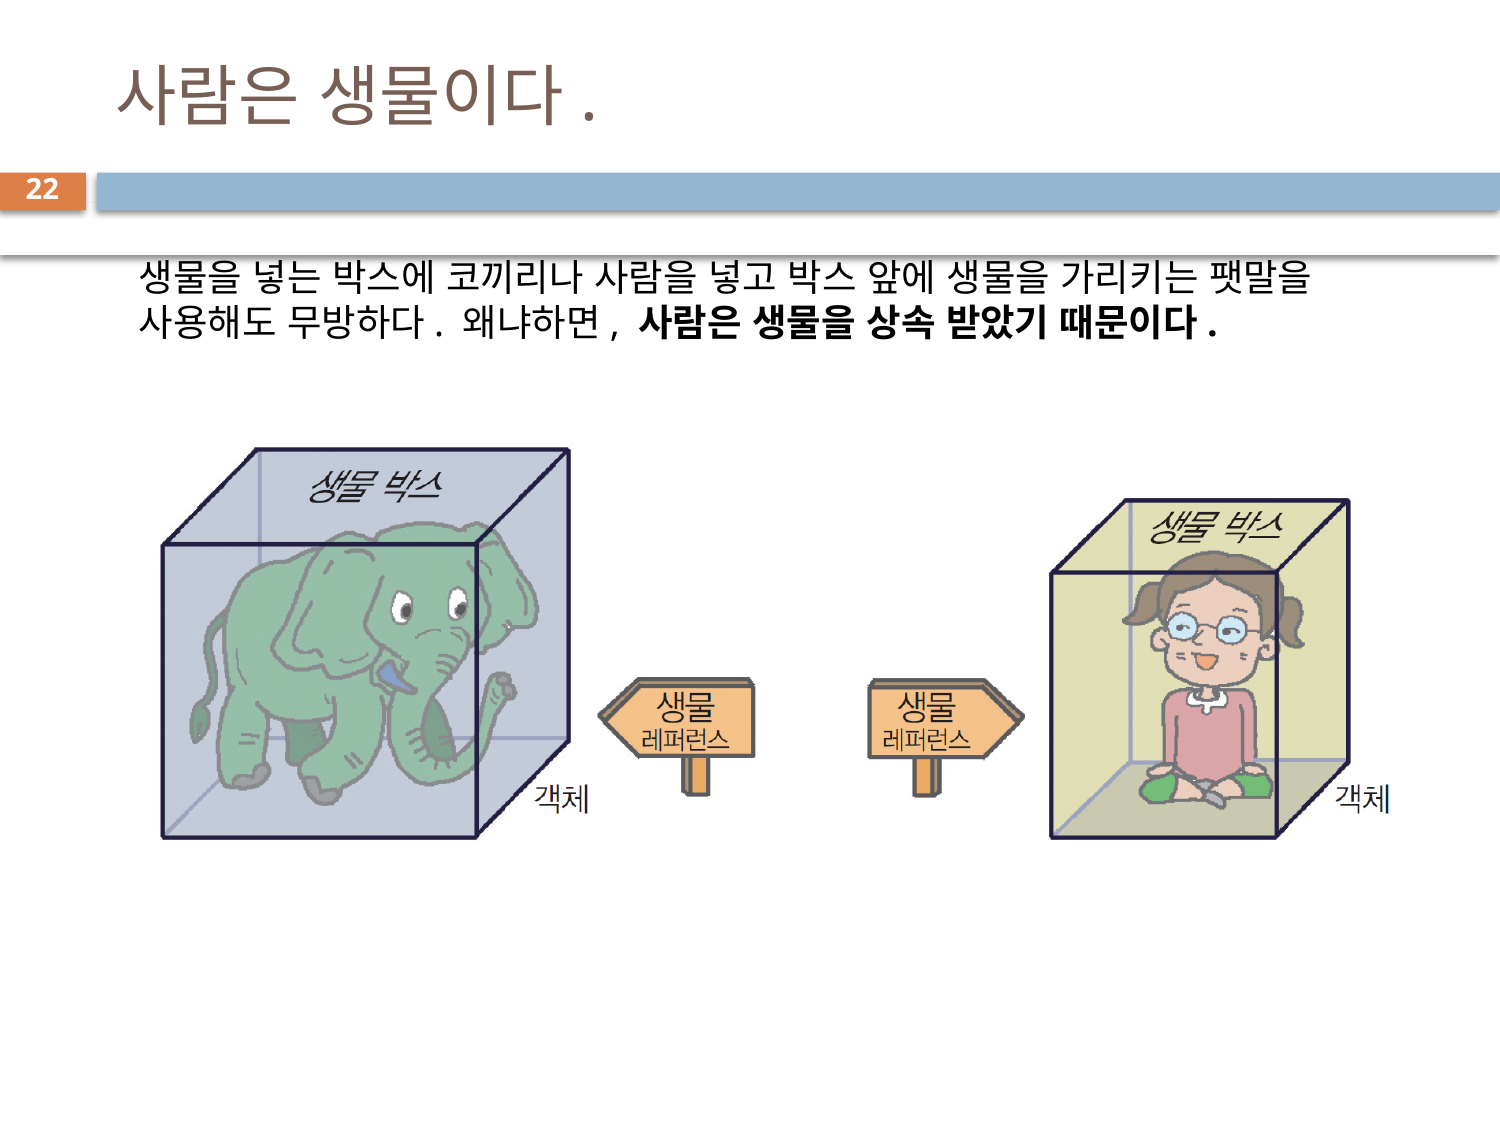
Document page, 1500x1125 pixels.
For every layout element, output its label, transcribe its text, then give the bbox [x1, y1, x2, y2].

text_box 생물을 넣는 박스에 코끼리나 사람을 넣고 박스 앞에 생물을 가리키는 팻말을 사용해도 무방하다. 왜냐하면, 사람은 생물을 상속 받았기 때문이다. [123, 246, 1459, 352]
slide_number 22 [0, 170, 87, 211]
picture [123, 432, 1394, 855]
title 사람은 생물이다. [100, 37, 1438, 149]
